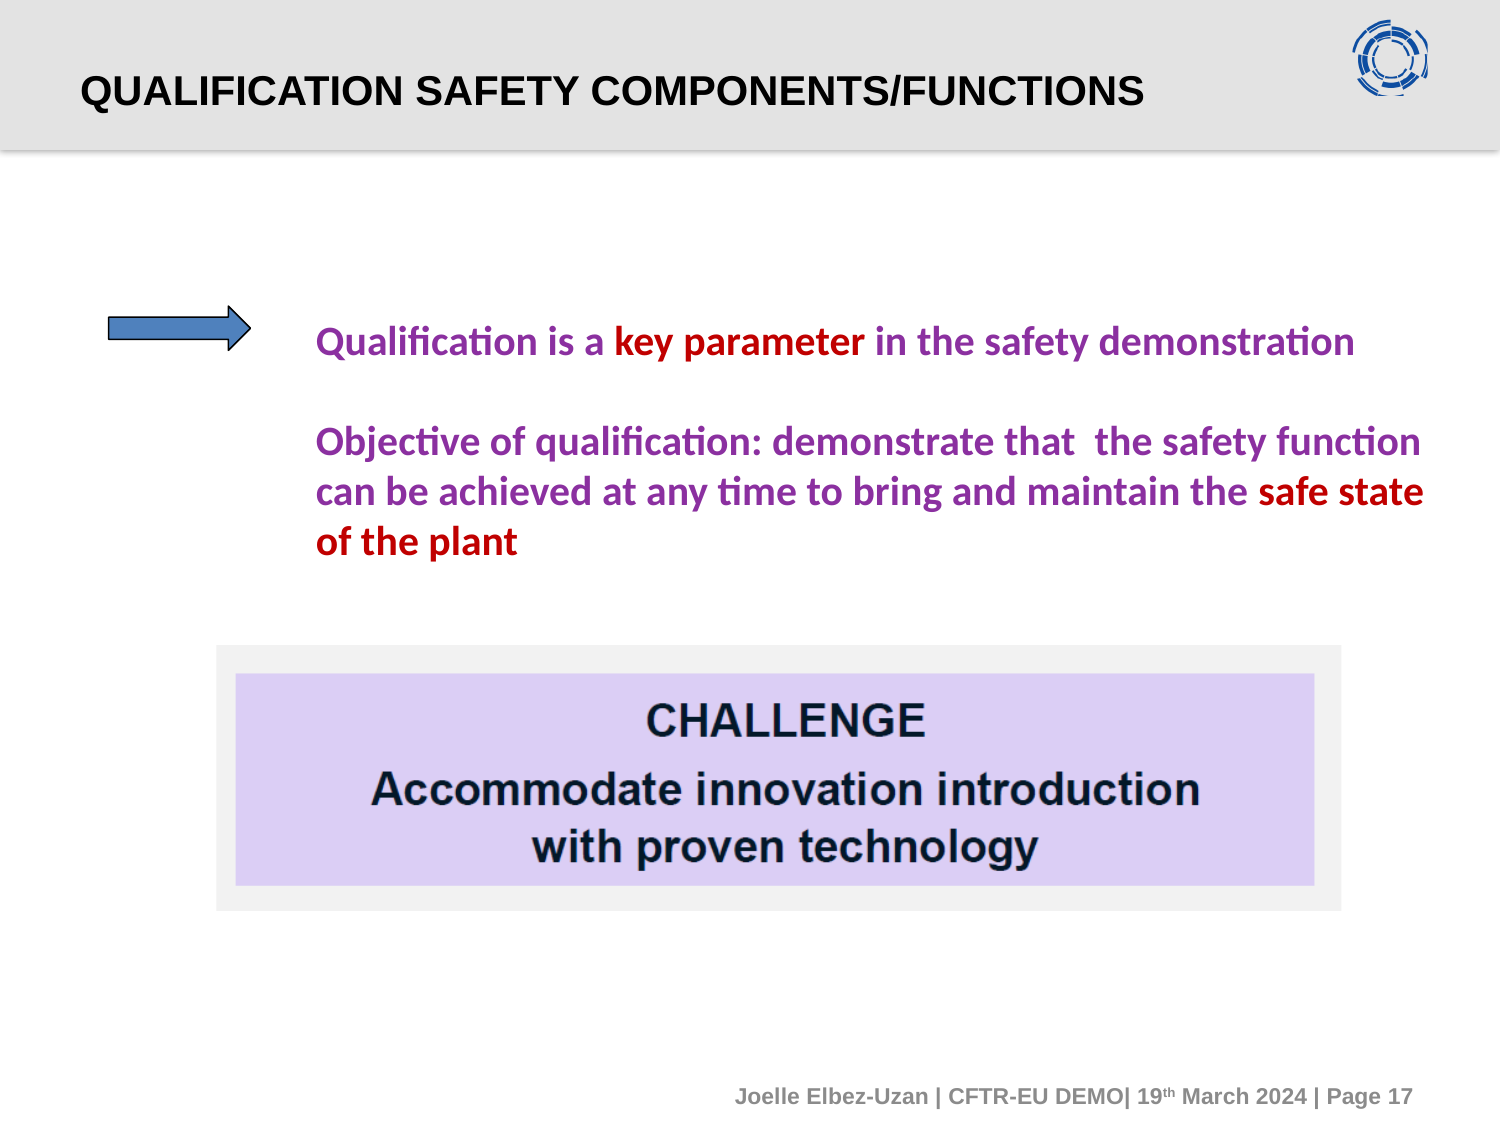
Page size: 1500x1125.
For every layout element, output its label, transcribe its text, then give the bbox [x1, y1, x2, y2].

text_box [108, 306, 251, 351]
title QUALIFICATION SAFETY COMPONENTS/FUNCTIONS [64, 54, 1282, 107]
text_box Qualification is a key parameter in the safety demonstration Objective of qualification: demonstrate that the safety function can be achieved at any time to bring and maintain the safe state of the plant [301, 306, 1459, 571]
picture [216, 644, 1342, 911]
footer Joelle Elbez-Uzan | CFTR-EU DEMO| 19th March 2024 | Page 17 [76, 1073, 1429, 1118]
